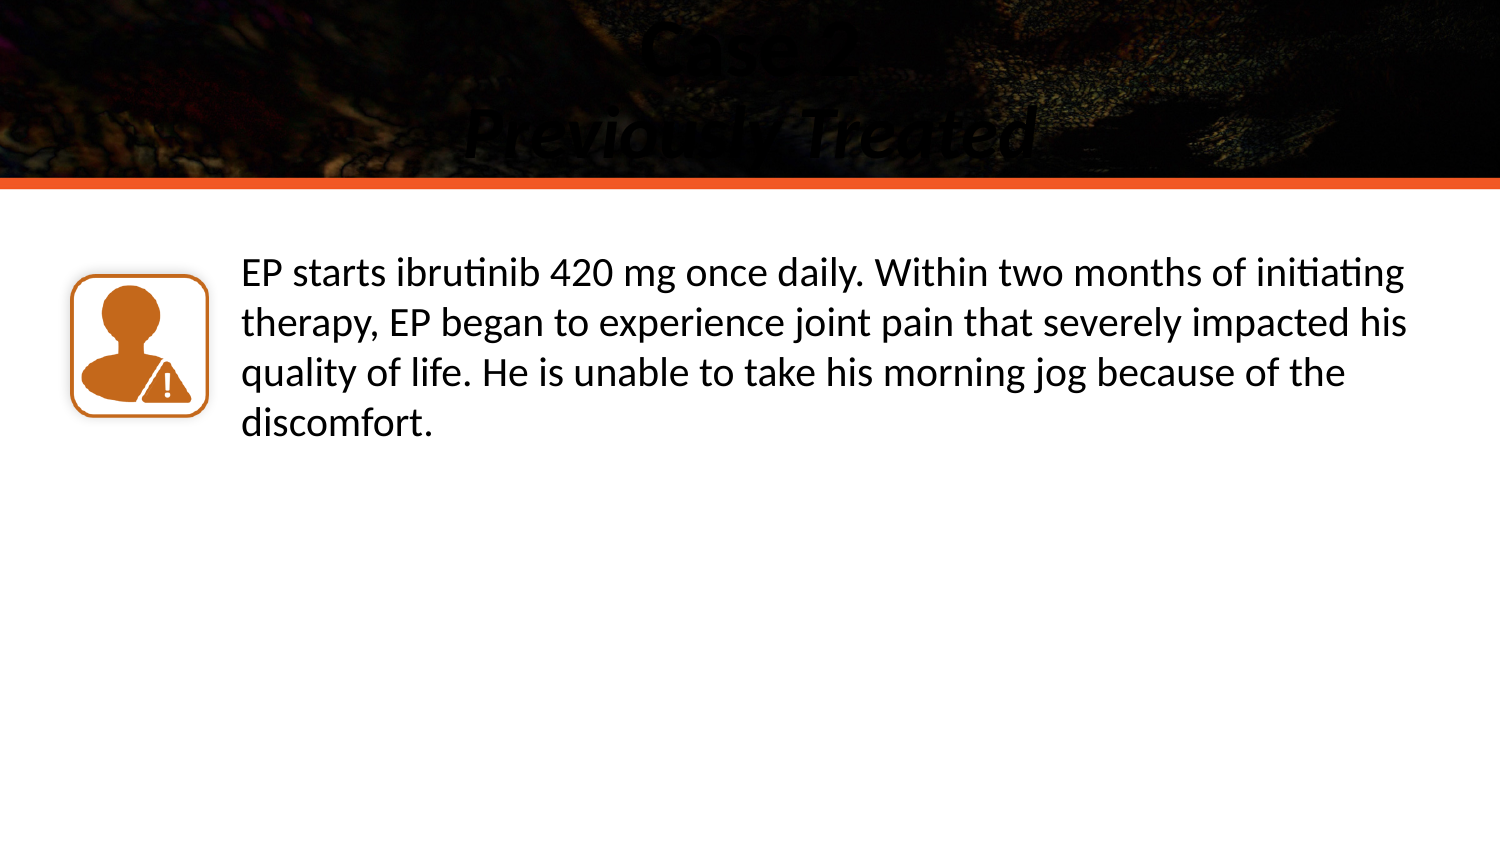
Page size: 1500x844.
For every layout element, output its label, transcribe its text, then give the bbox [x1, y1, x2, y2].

title Case 2 Previously Treated [2, 2, 1500, 177]
text_box EP starts ibrutinib 420 mg once daily. Within two months of initiating therapy, EP began to experience joint pain that severely impacted his quality of life. He is unable to take his morning jog because of the discomfort. [226, 237, 1459, 774]
picture [0, 0, 1500, 844]
